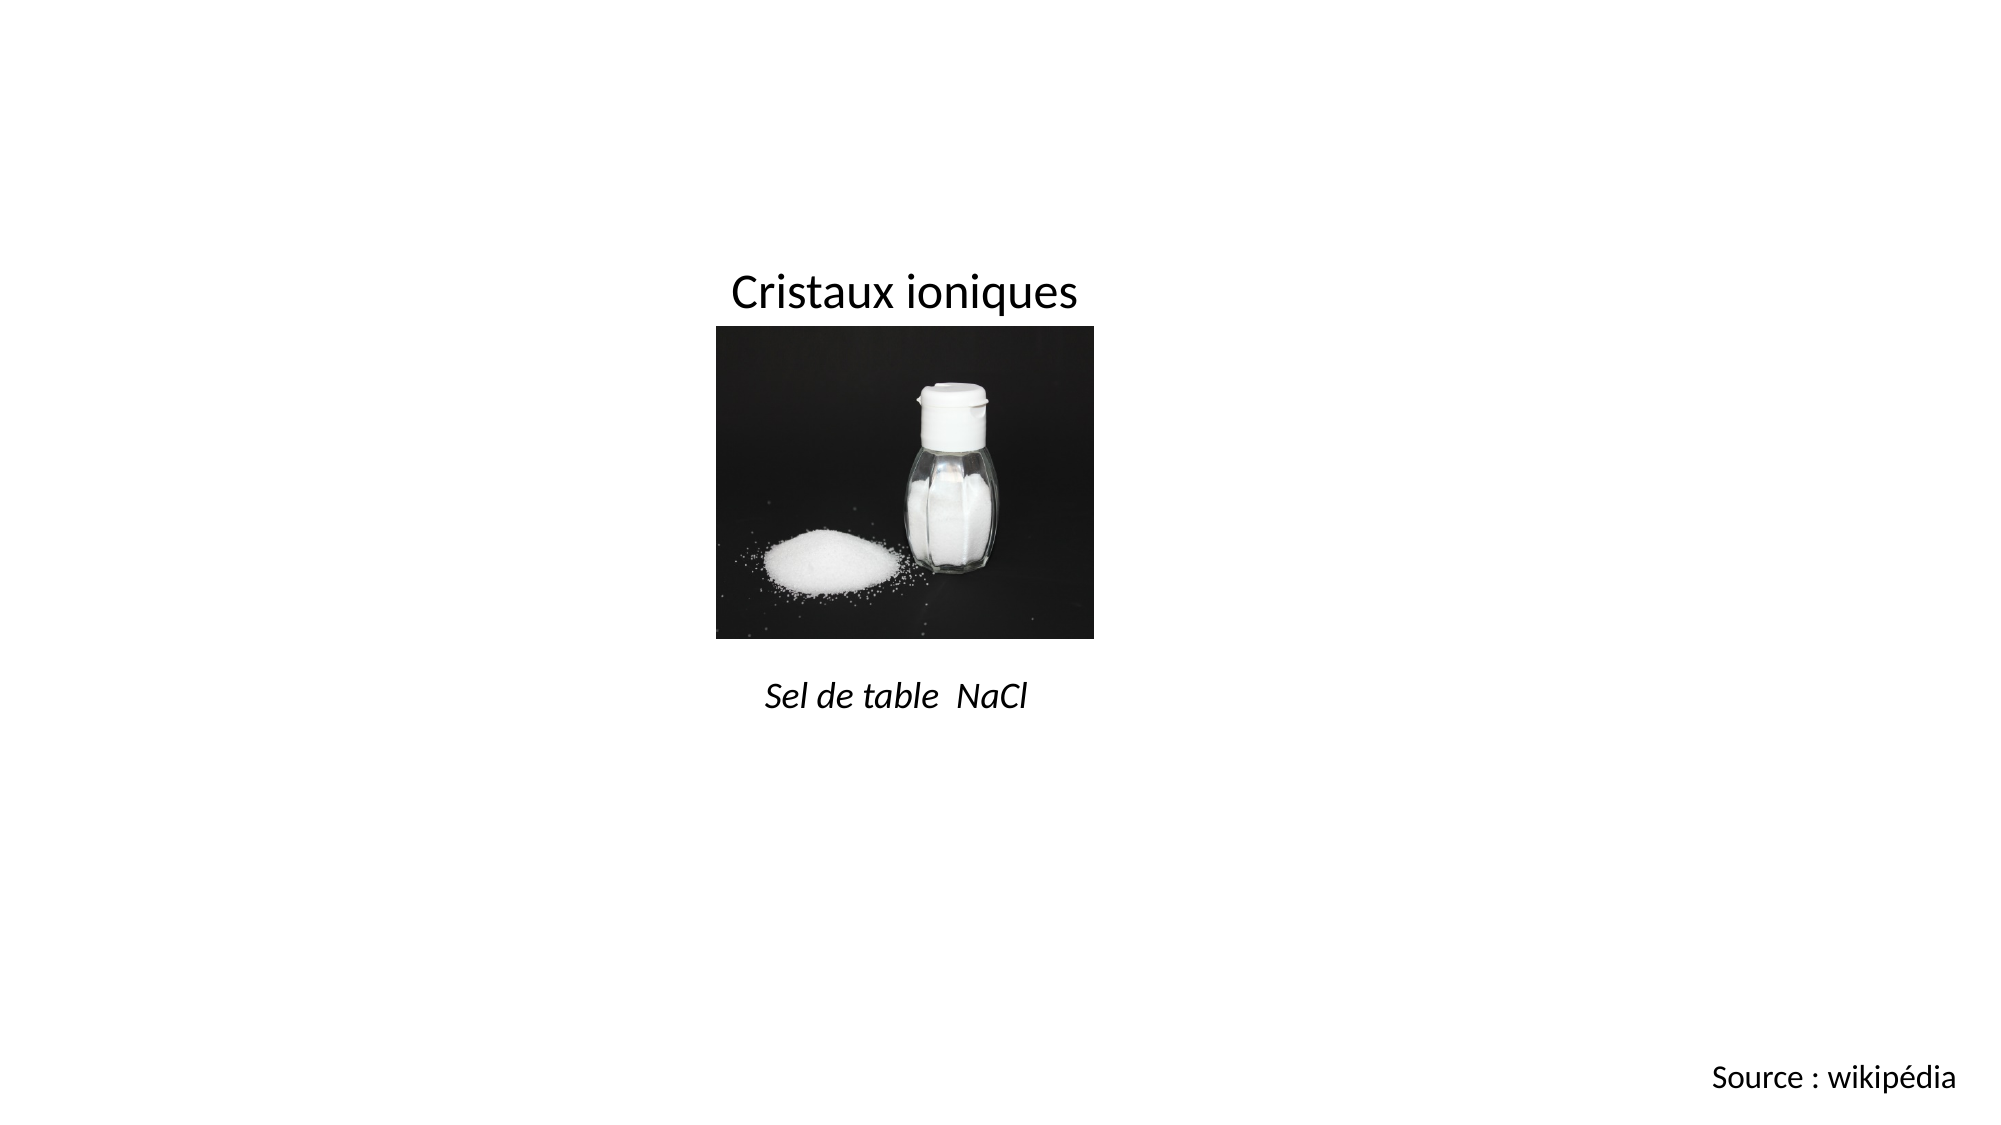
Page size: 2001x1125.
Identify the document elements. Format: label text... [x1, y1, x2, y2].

picture [716, 326, 1094, 639]
text_box Cristaux ioniques [716, 250, 1393, 326]
text_box Sel de table NaCl [750, 663, 1120, 723]
text_box Source : wikipédia [1697, 1047, 2000, 1103]
